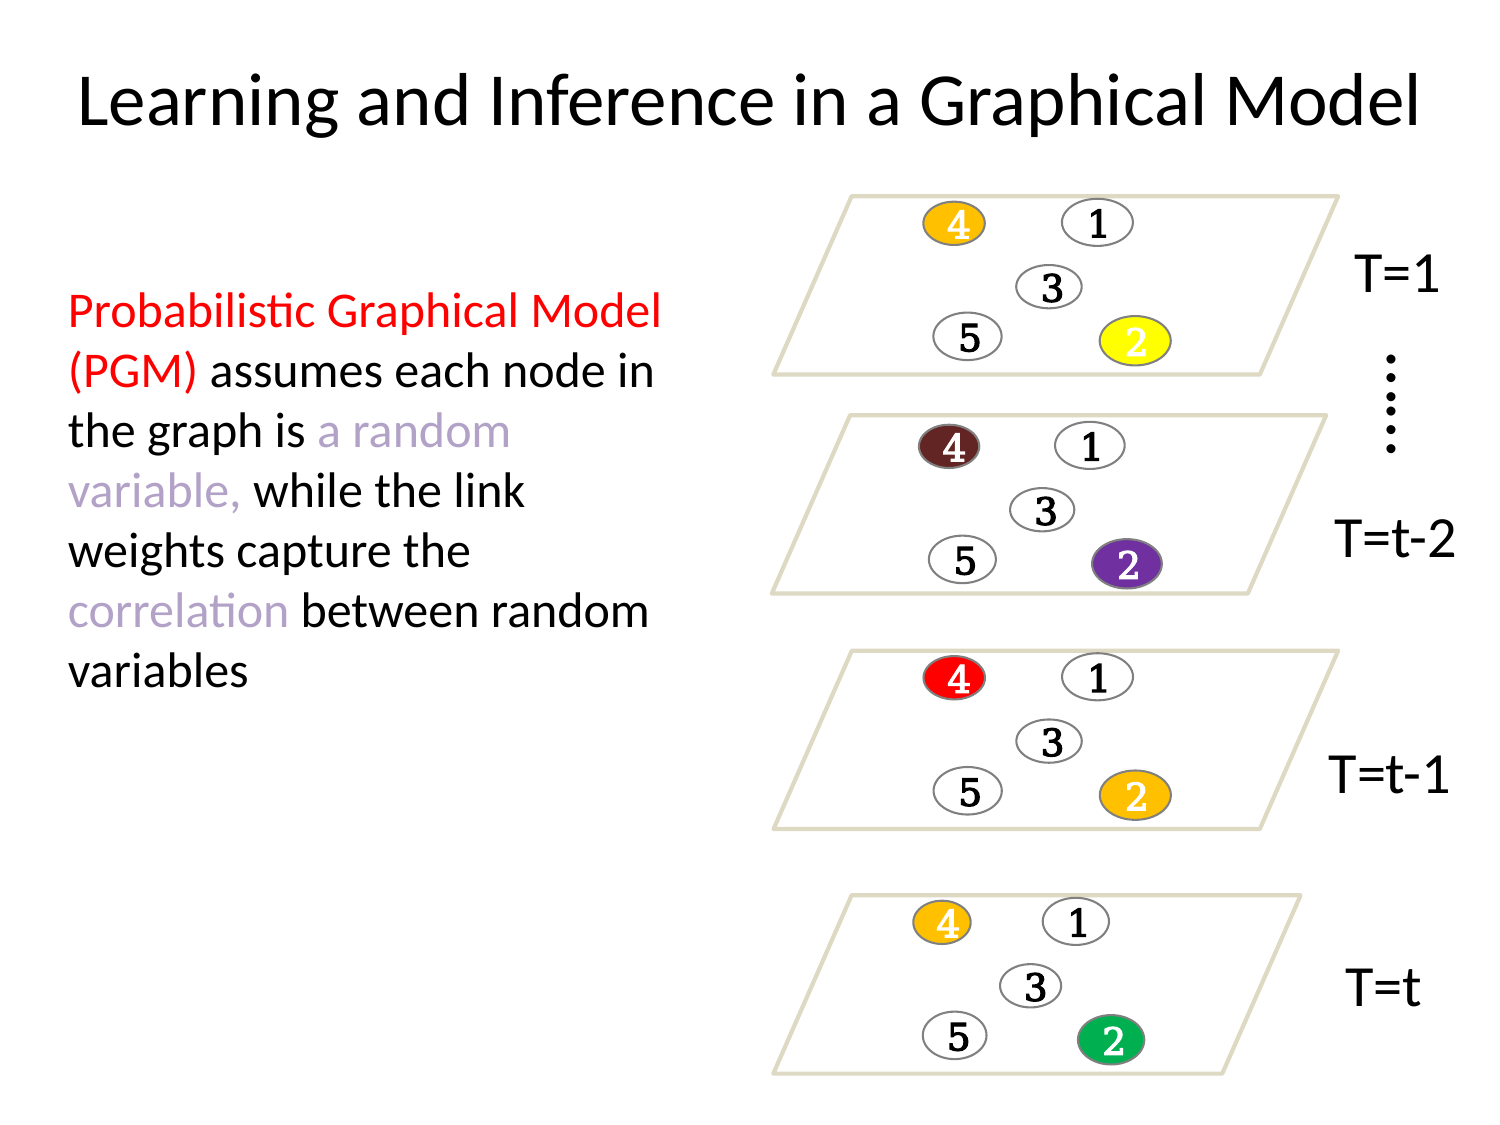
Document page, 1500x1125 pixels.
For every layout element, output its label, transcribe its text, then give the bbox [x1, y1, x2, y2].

text_box T=t-2 [1331, 491, 1480, 577]
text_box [773, 650, 1339, 830]
text_box T=1 [1343, 226, 1483, 312]
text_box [773, 196, 1339, 375]
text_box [773, 895, 1301, 1074]
text_box T=t [1305, 940, 1469, 1026]
text_box T=t-1 [1343, 727, 1475, 813]
title Learning and Inference in a Graphical Model [0, 19, 1500, 173]
text_box Probabilistic Graphical Model (PGM) assumes each node in the graph is a random variable, while the link weights capture the correlation between random variables [53, 270, 691, 706]
text_box …… [1364, 338, 1470, 502]
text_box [771, 415, 1327, 594]
